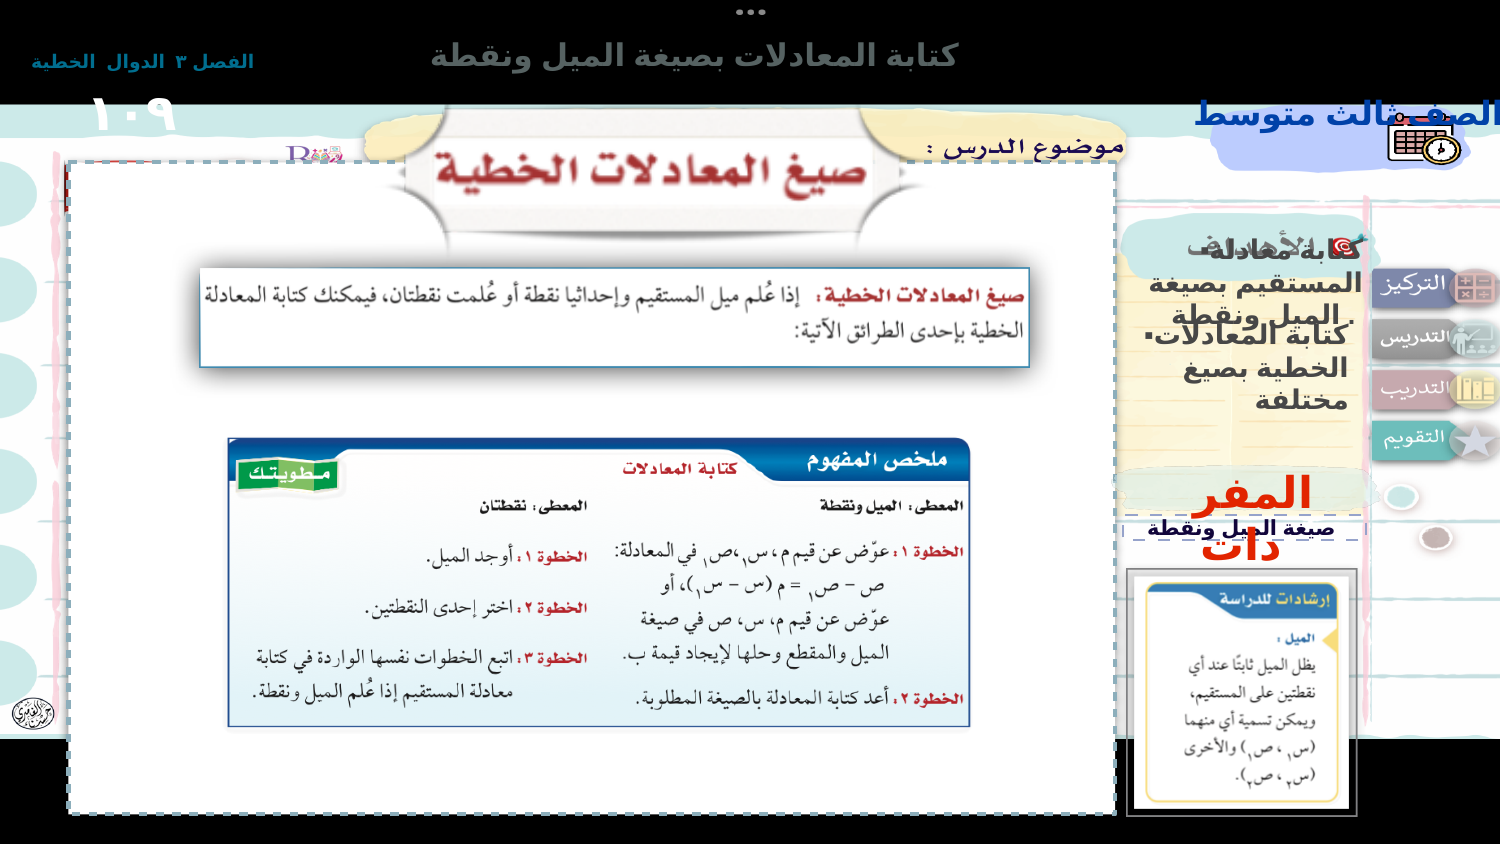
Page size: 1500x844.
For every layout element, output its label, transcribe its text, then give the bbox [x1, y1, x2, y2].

text_box ١٠٩ [63, 80, 201, 141]
picture [0, 0, 1500, 844]
